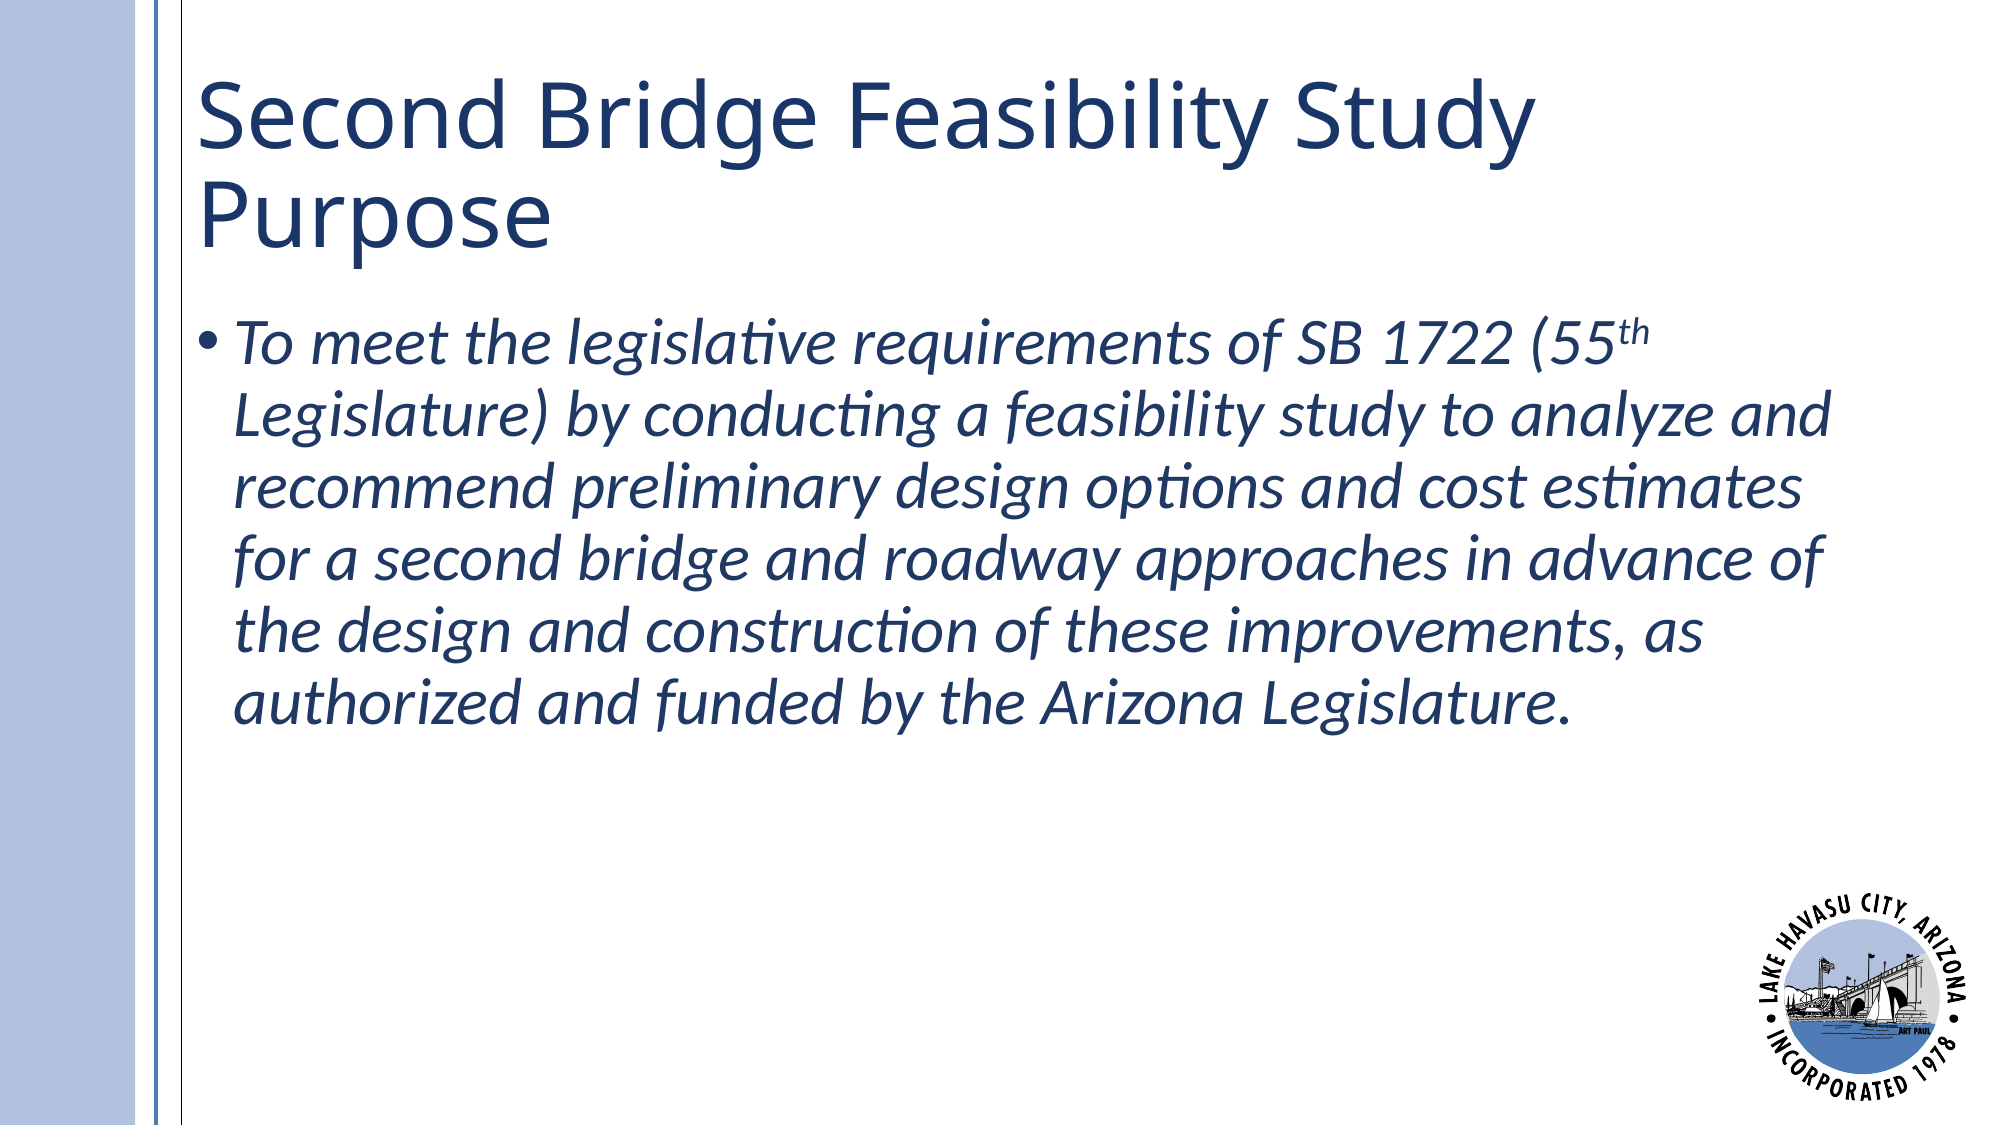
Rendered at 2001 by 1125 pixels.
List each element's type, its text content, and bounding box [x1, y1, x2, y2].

title Second Bridge Feasibility Study Purpose [182, 59, 1863, 278]
list To meet the legislative requirements of SB 1722 (55th Legislature) by conducting a feasibility study to analyze and recommend preliminary design options and cost estimates for a second bridge and roadway approaches in advance of the design and construction of these improvements, as authorized and funded by the Arizona Legislature. [182, 299, 1863, 1014]
text_box [0, 0, 136, 1125]
picture [1759, 893, 1966, 1101]
